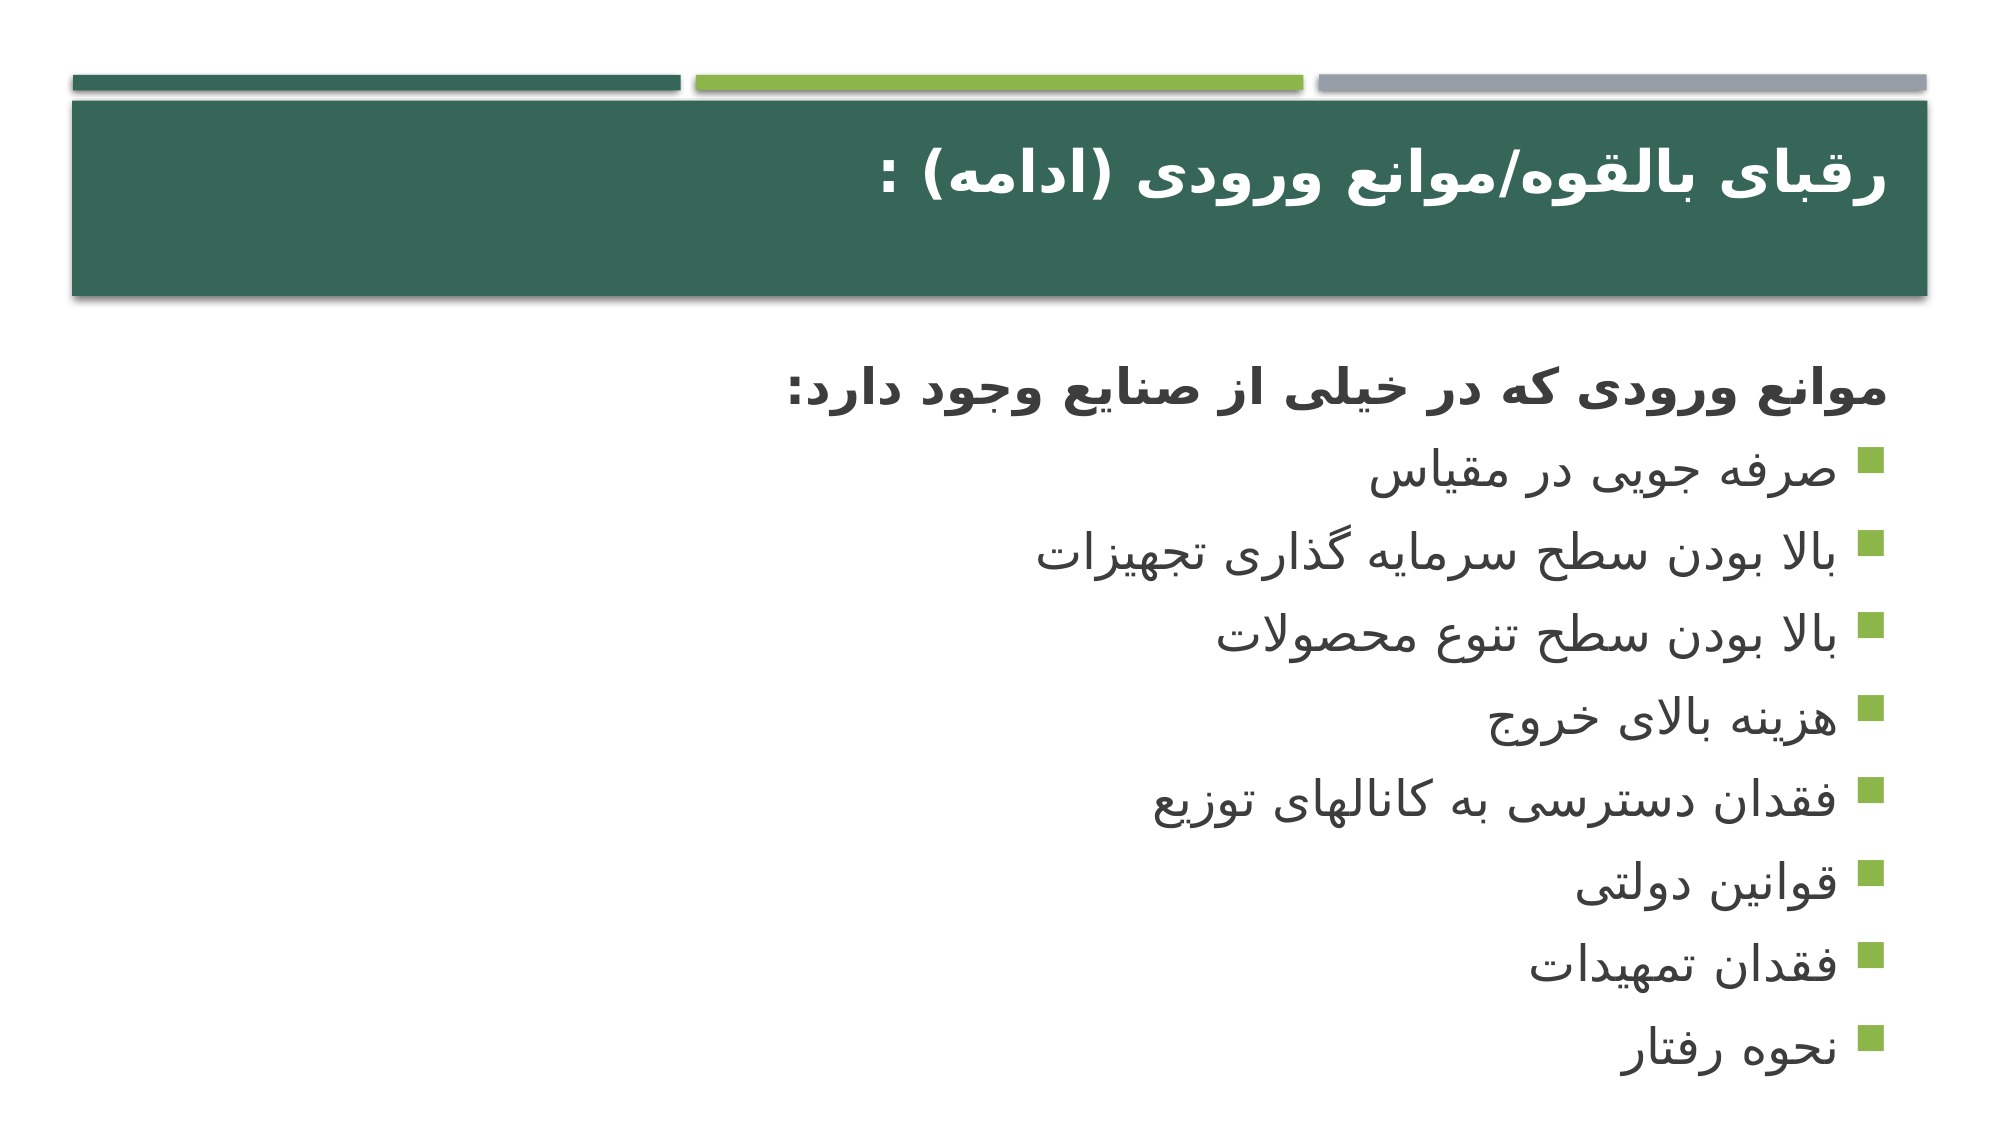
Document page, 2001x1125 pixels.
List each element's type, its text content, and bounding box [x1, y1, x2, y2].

list موانع ورودی که در خیلی از صنایع وجود دارد: صرفه جویی در مقیاس بالا بودن سطح سرمایه گذاری تجهیزات بالا بودن سطح تنوع محصولات هزینه بالای خروج فقدان دسترسی به کانالهای توزیع قوانین دولتی فقدان تمهیدات نحوه رفتار [95, 412, 1905, 1016]
title رقبای بالقوه/موانع ورودی (ادامه) : [95, 115, 1905, 282]
